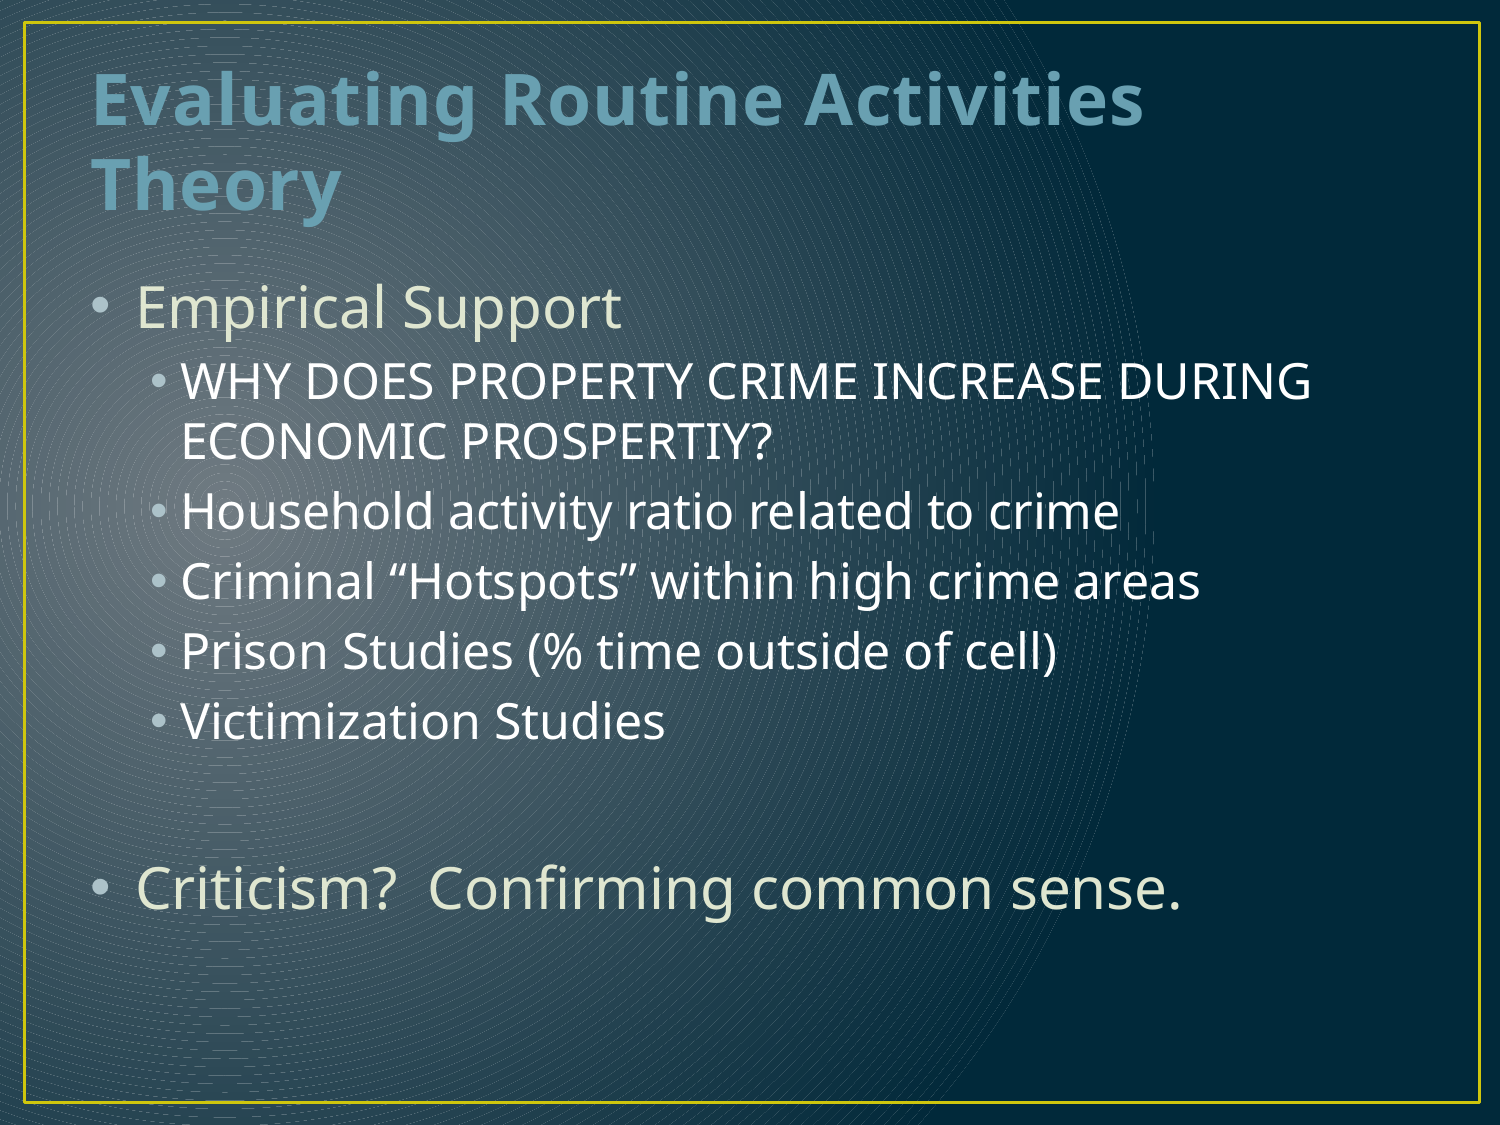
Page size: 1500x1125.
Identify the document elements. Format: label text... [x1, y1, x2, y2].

list Empirical Support WHY DOES PROPERTY CRIME INCREASE DURING ECONOMIC PROSPERTIY? Household activity ratio related to crime Criminal “Hotspots” within high crime areas Prison Studies (% time outside of cell) Victimization Studies Criticism? Confirming common sense. [75, 262, 1425, 1005]
title Evaluating Routine Activities Theory [75, 45, 1425, 233]
